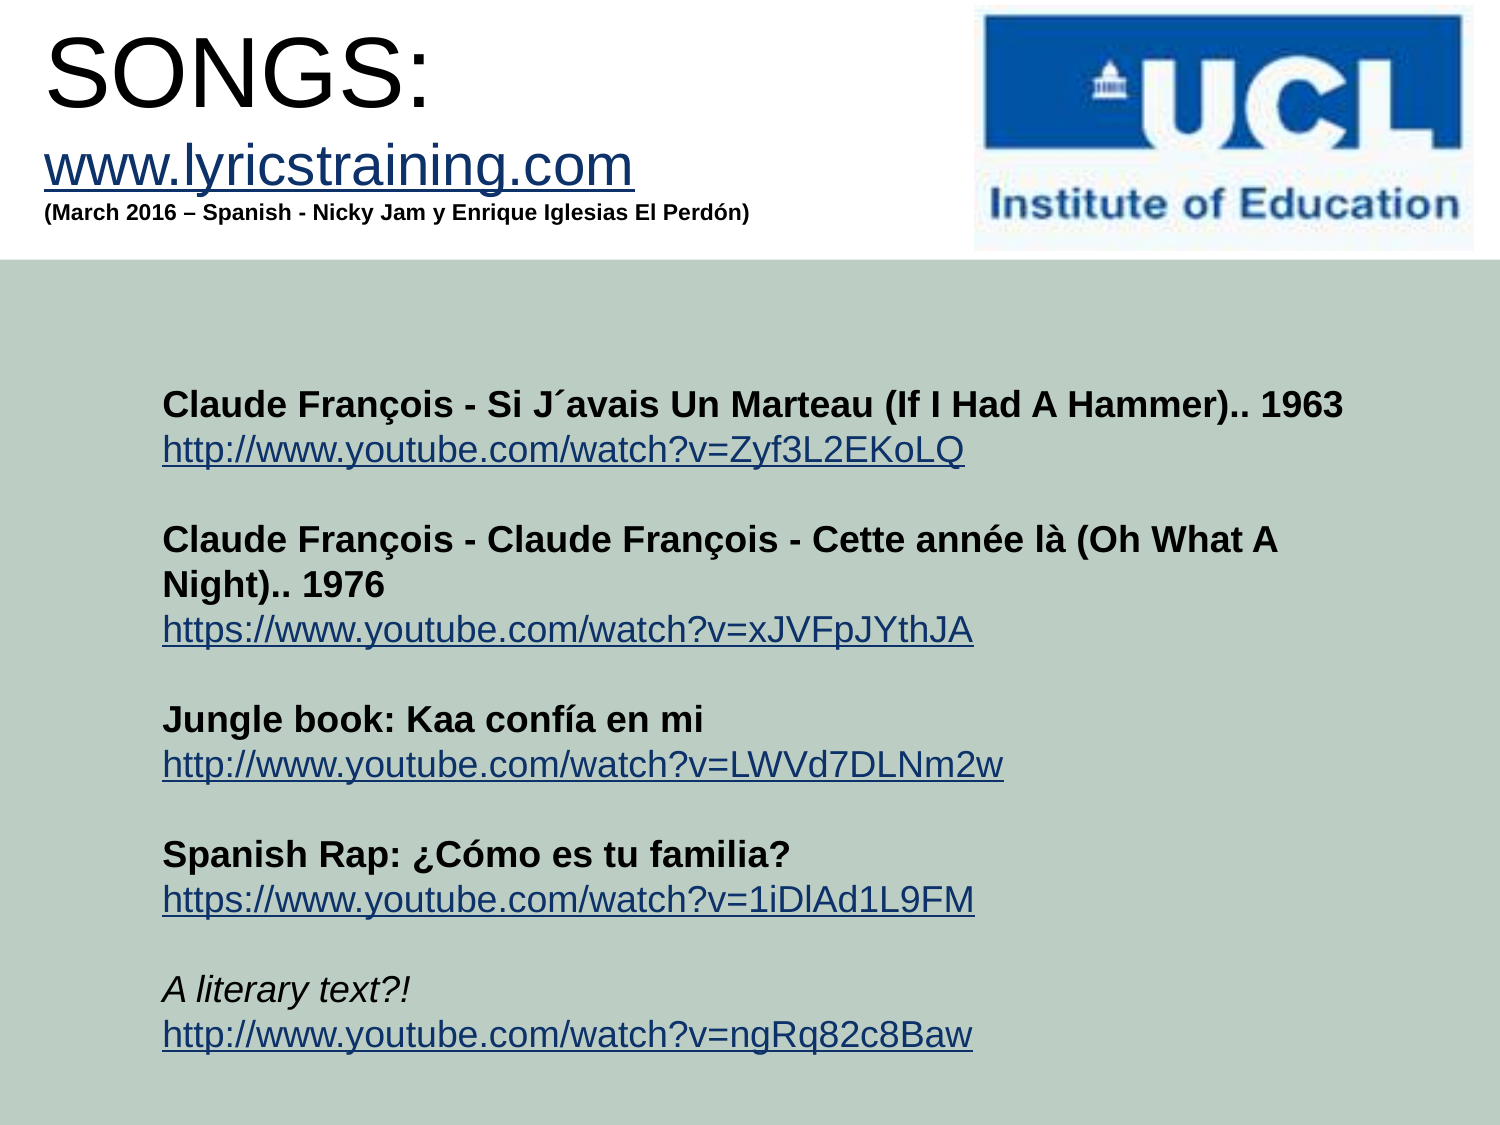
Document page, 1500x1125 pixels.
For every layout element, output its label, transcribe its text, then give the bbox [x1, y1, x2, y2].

text_box SONGS: www.lyricstraining.com (March 2016 – Spanish - Nicky Jam y Enrique Iglesias El Perdón) [29, 0, 1128, 352]
text_box Claude François - Si J´avais Un Marteau (If I Had A Hammer).. 1963 http://www.youtube.com/watch?v=Zyf3L2EKoLQ Claude François - Claude François - Cette année là (Oh What A Night).. 1976 https://www.youtube.com/watch?v=xJVFpJYthJA Jungle book: Kaa confía en mi http://www.youtube.com/watch?v=LWVd7DLNm2w Spanish Rap: ¿Cómo es tu familia? https://www.youtube.com/watch?v=1iDlAd1L9FM A literary text?! http://www.youtube.com/watch?v=ngRq82c8Baw [147, 328, 1400, 1108]
picture [974, 4, 1474, 252]
